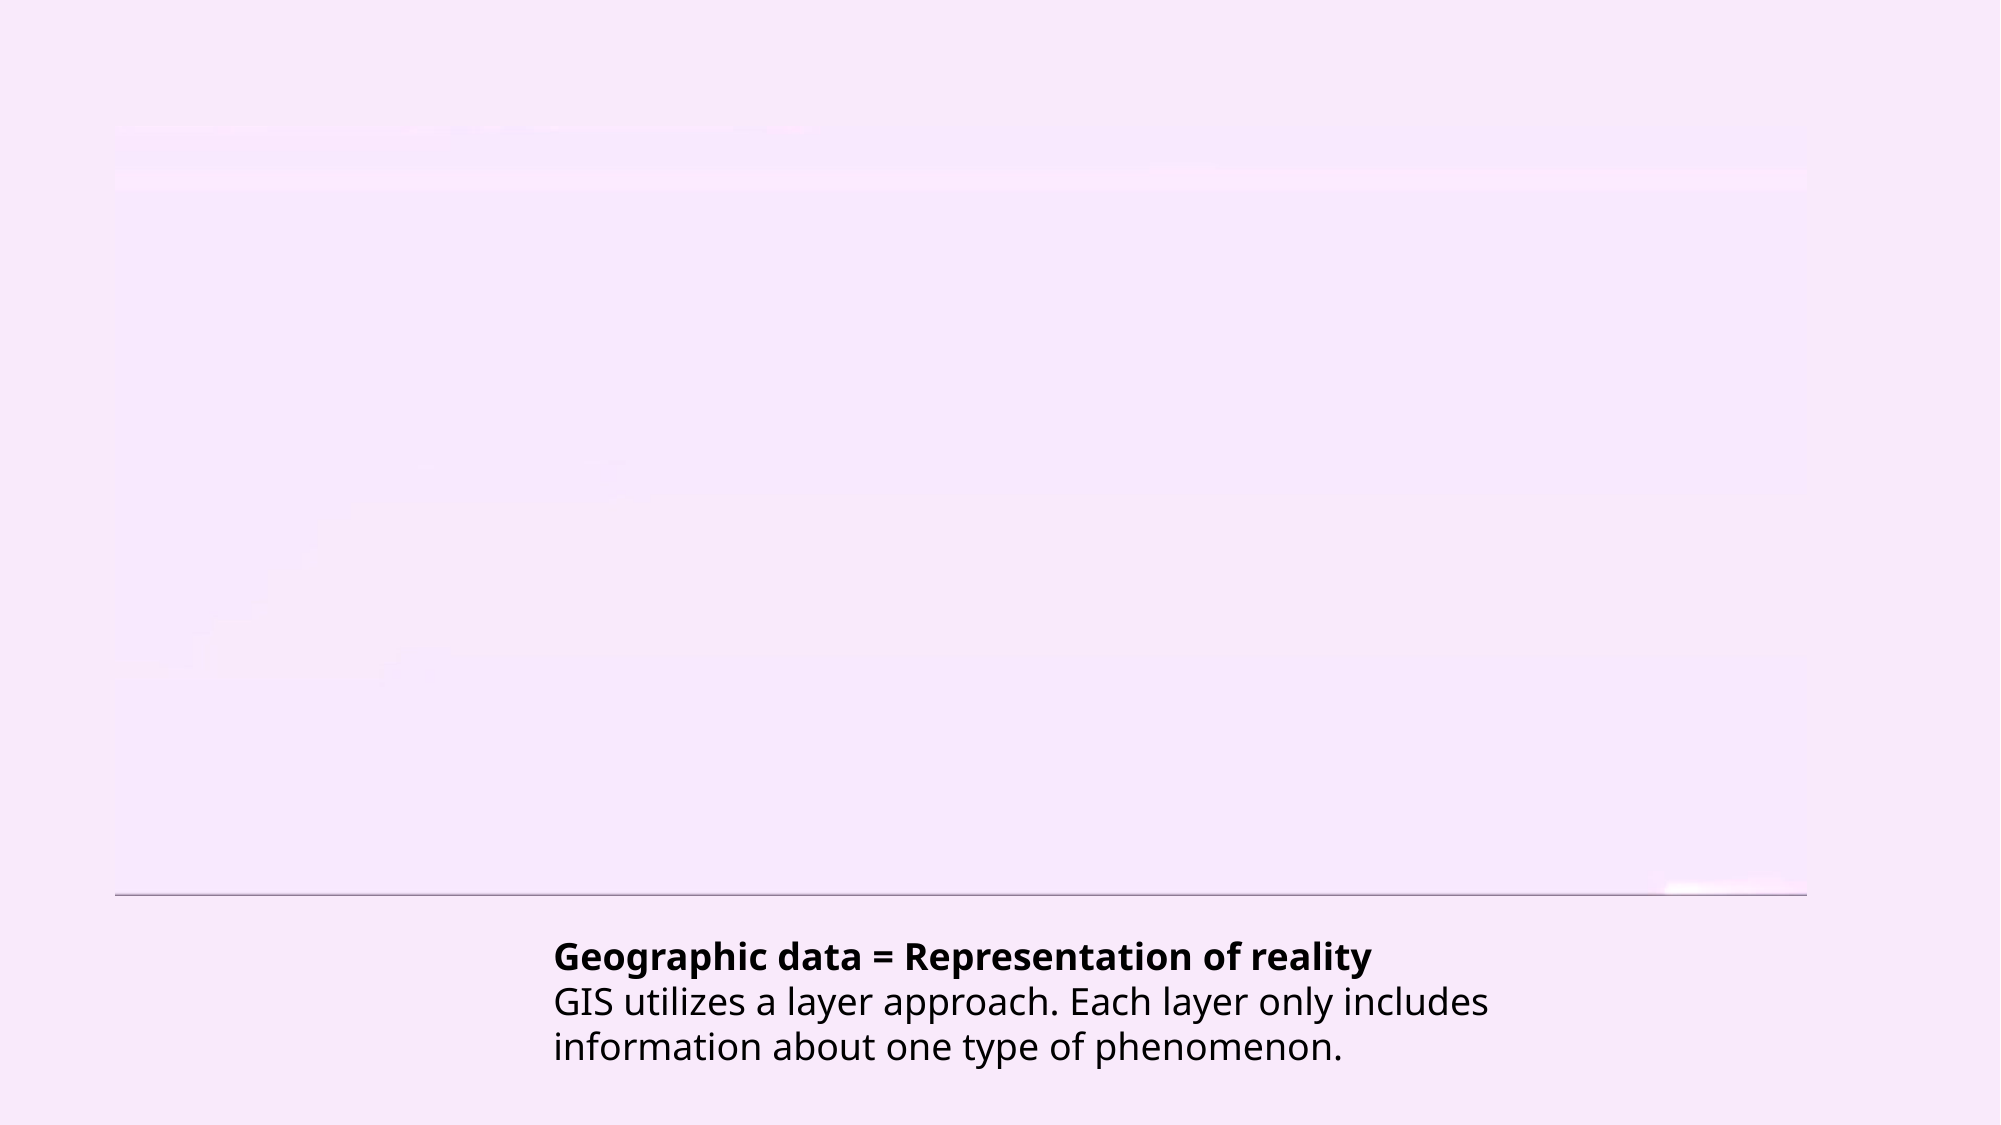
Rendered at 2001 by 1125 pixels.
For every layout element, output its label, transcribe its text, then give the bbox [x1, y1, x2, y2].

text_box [114, 125, 1808, 897]
text_box Geographic data = Representation of reality GIS utilizes a layer approach. Each layer only includes information about one type of phenomenon. [538, 925, 1678, 1076]
